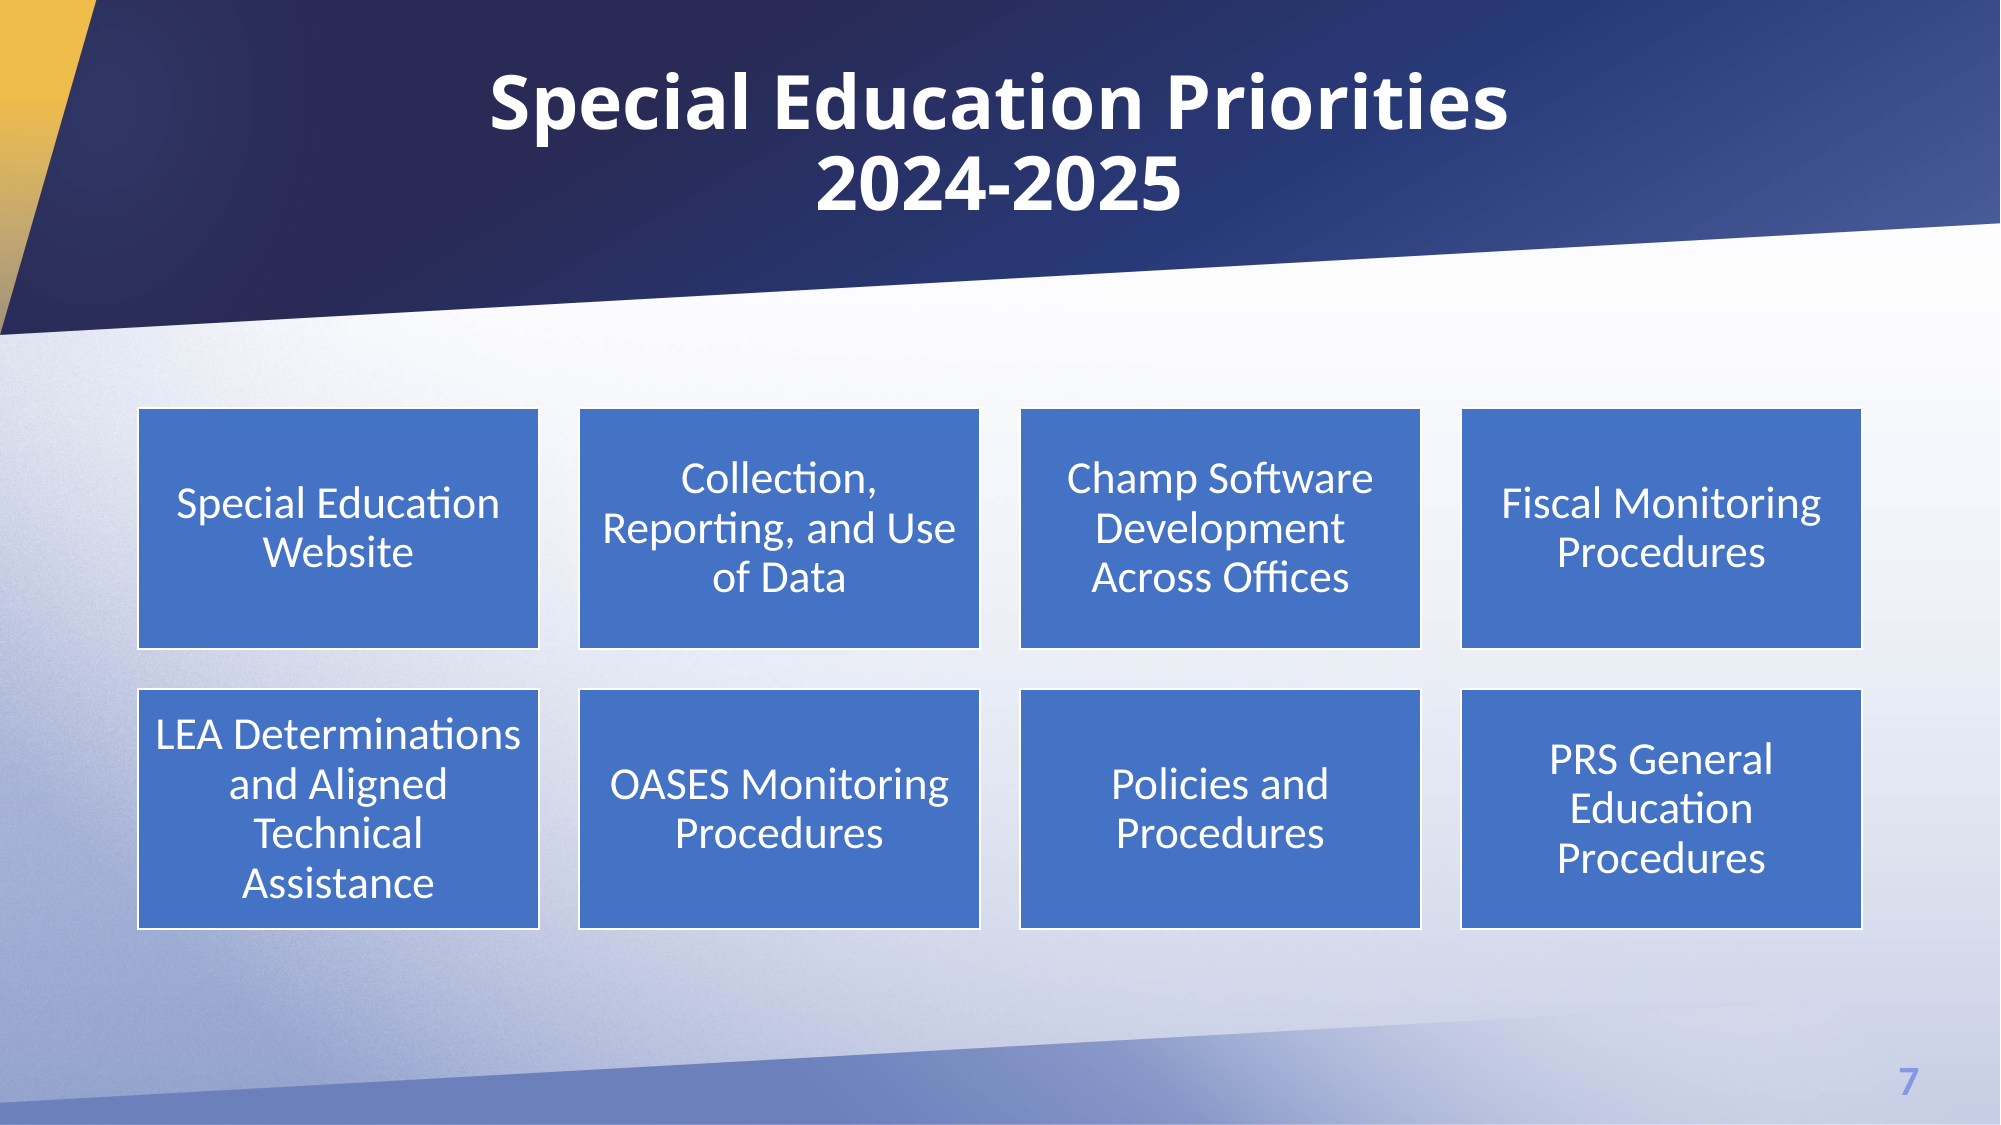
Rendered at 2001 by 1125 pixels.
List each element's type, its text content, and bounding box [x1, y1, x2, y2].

picture [0, 0, 2000, 1125]
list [137, 336, 1863, 1002]
title Special Education Priorities 2024-2025 [137, 59, 1863, 231]
